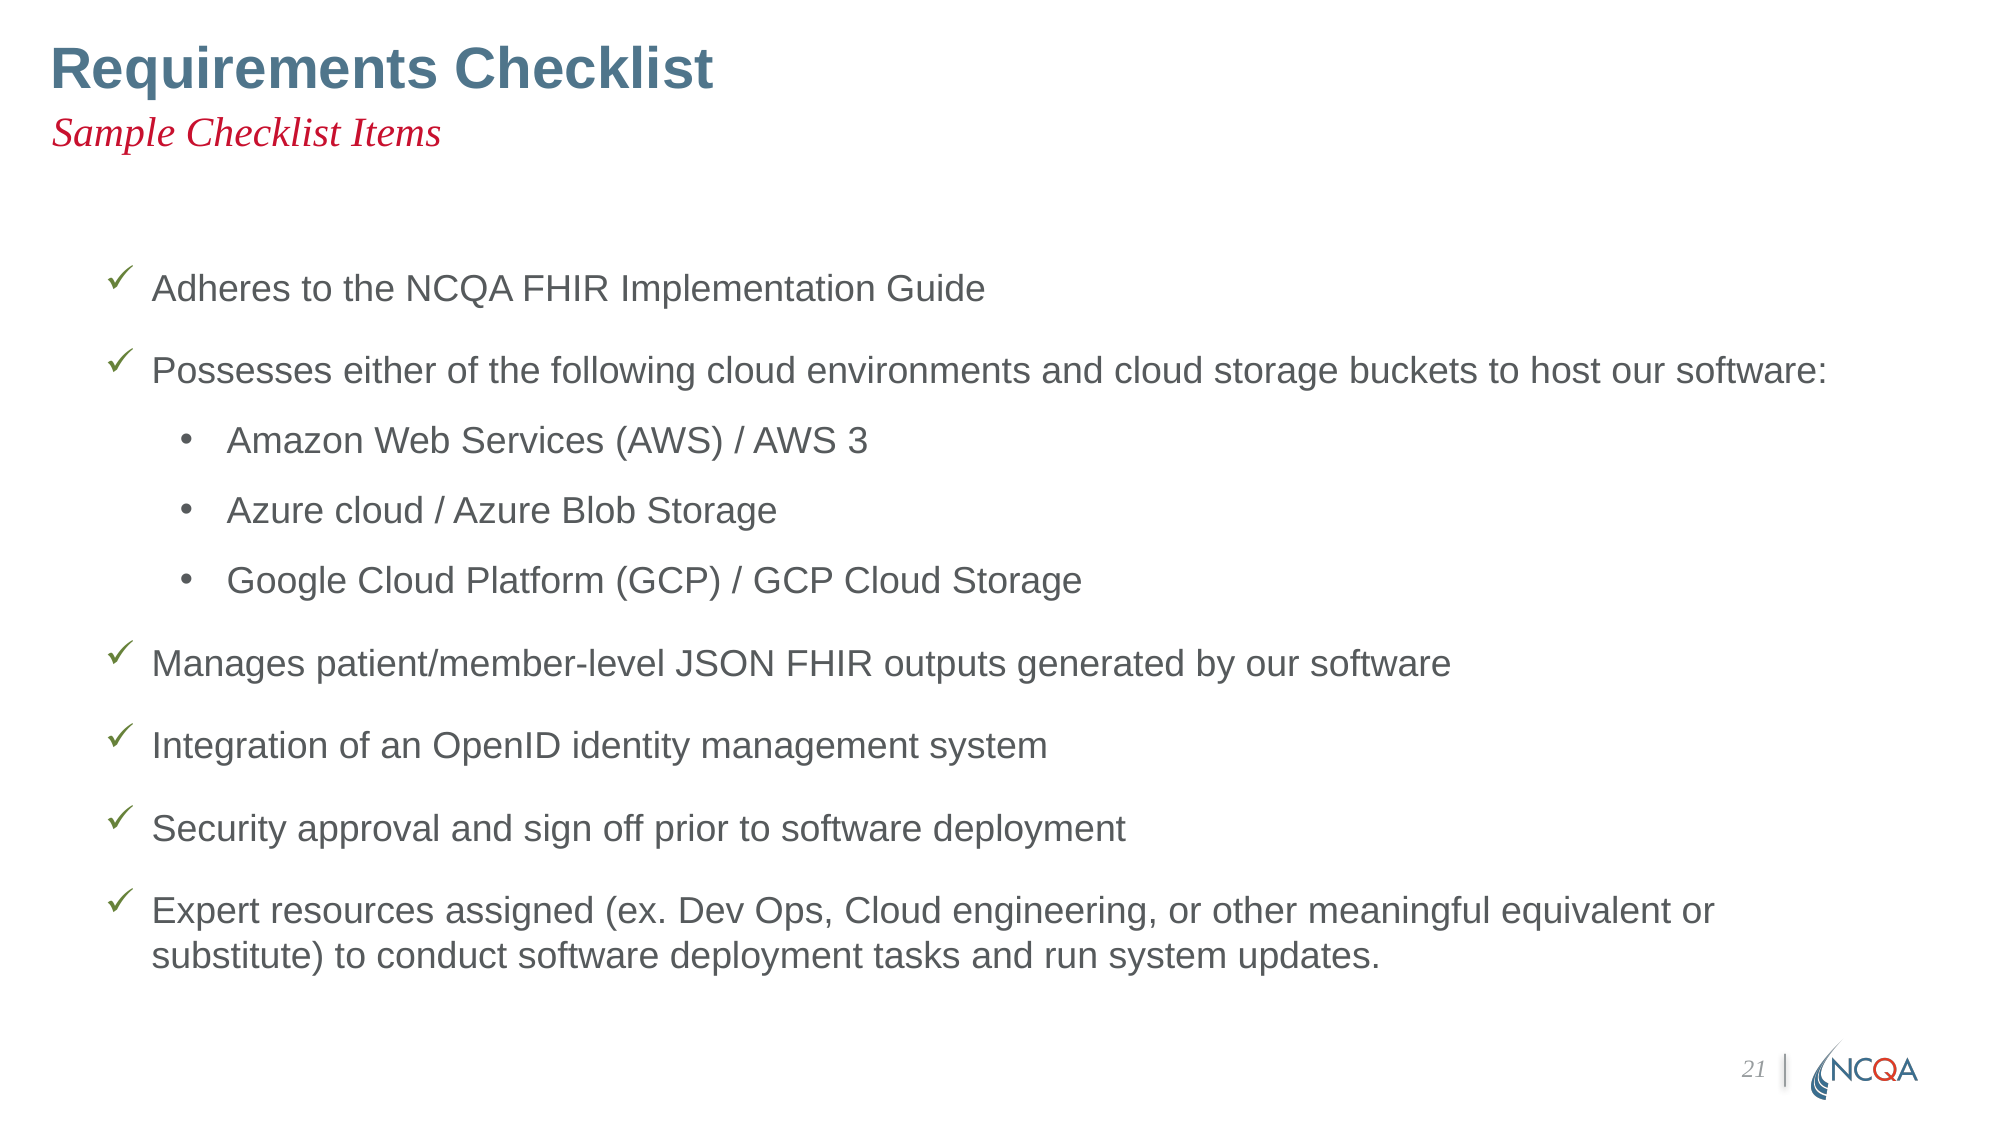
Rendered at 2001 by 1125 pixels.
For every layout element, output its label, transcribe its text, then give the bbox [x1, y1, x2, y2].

list Sample Checklist Items [50, 110, 1950, 165]
title Requirements Checklist [50, 38, 1950, 100]
text_box Adheres to the NCQA FHIR Implementation Guide Possesses either of the following cloud environments and cloud storage buckets to host our software: Amazon Web Services (AWS) / AWS 3 Azure cloud / Azure Blob Storage Google Cloud Platform (GCP) / GCP Cloud Storage Manages patient/member-level JSON FHIR outputs generated by our software Integration of an OpenID identity management system Security approval and sign off prior to software deployment Expert resources assigned (ex. Dev Ops, Cloud engineering, or other meaningful equivalent or substitute) to conduct software deployment tasks and run system updates. [89, 255, 1911, 984]
slide_number 21 [1648, 1054, 1767, 1083]
picture [1811, 1038, 1918, 1100]
